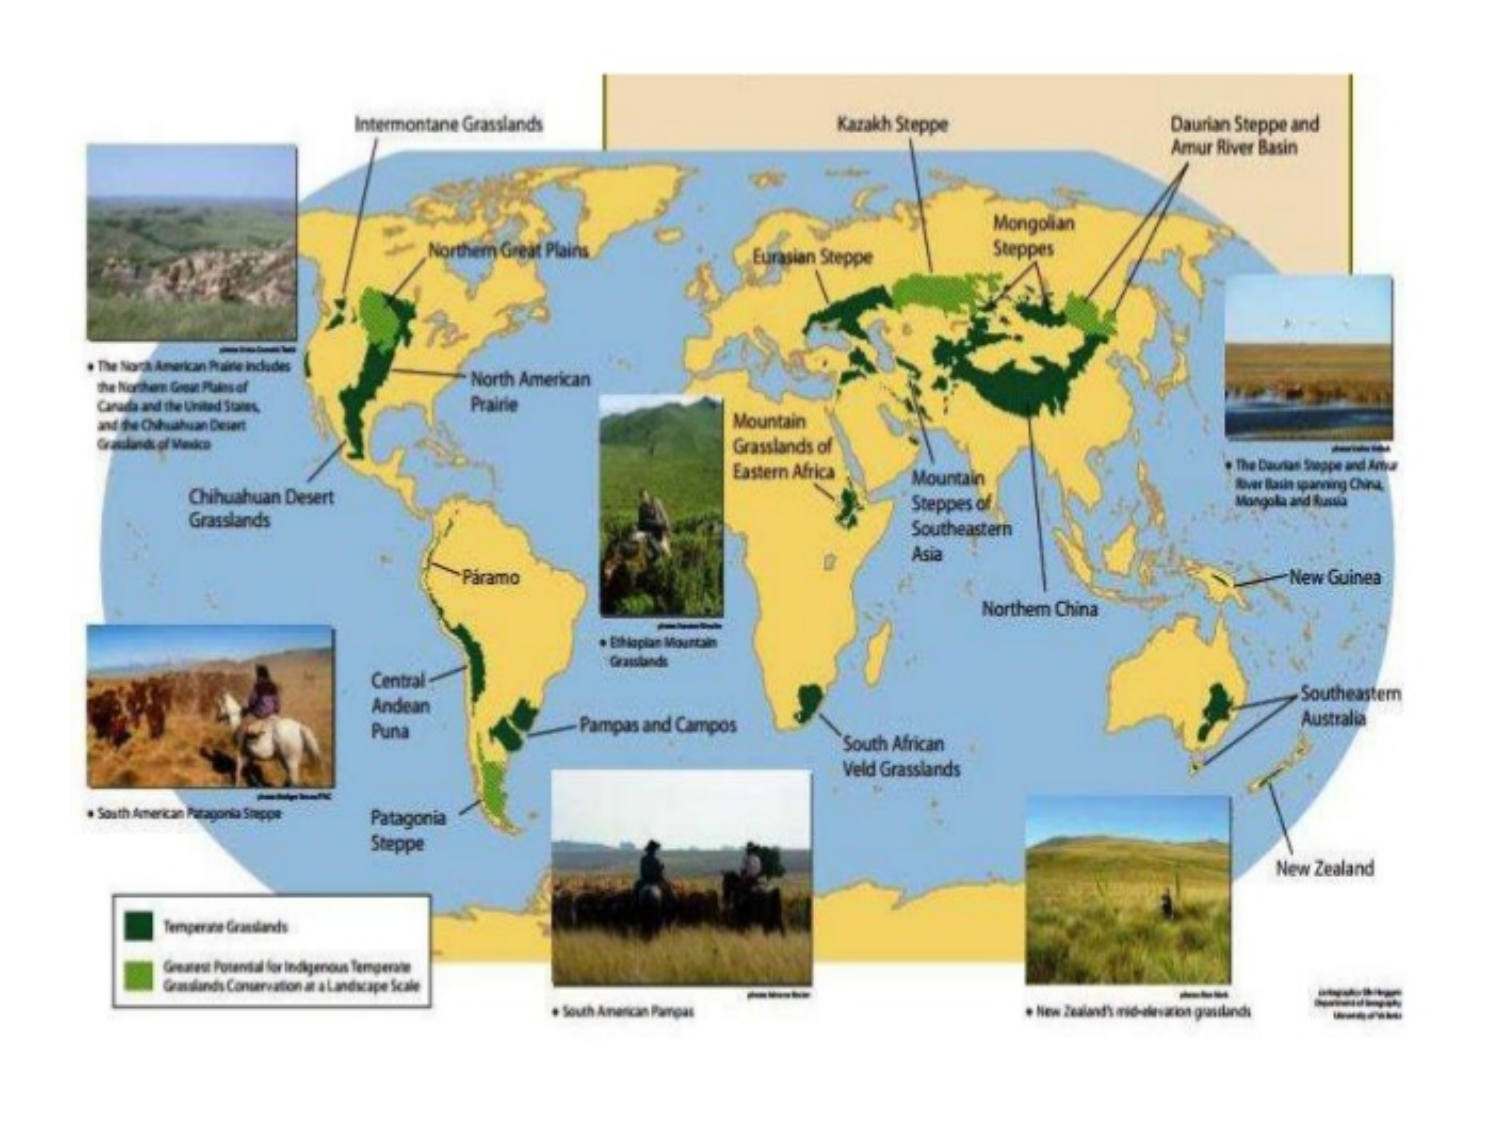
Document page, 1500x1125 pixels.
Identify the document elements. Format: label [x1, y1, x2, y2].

picture [70, 52, 1430, 1073]
